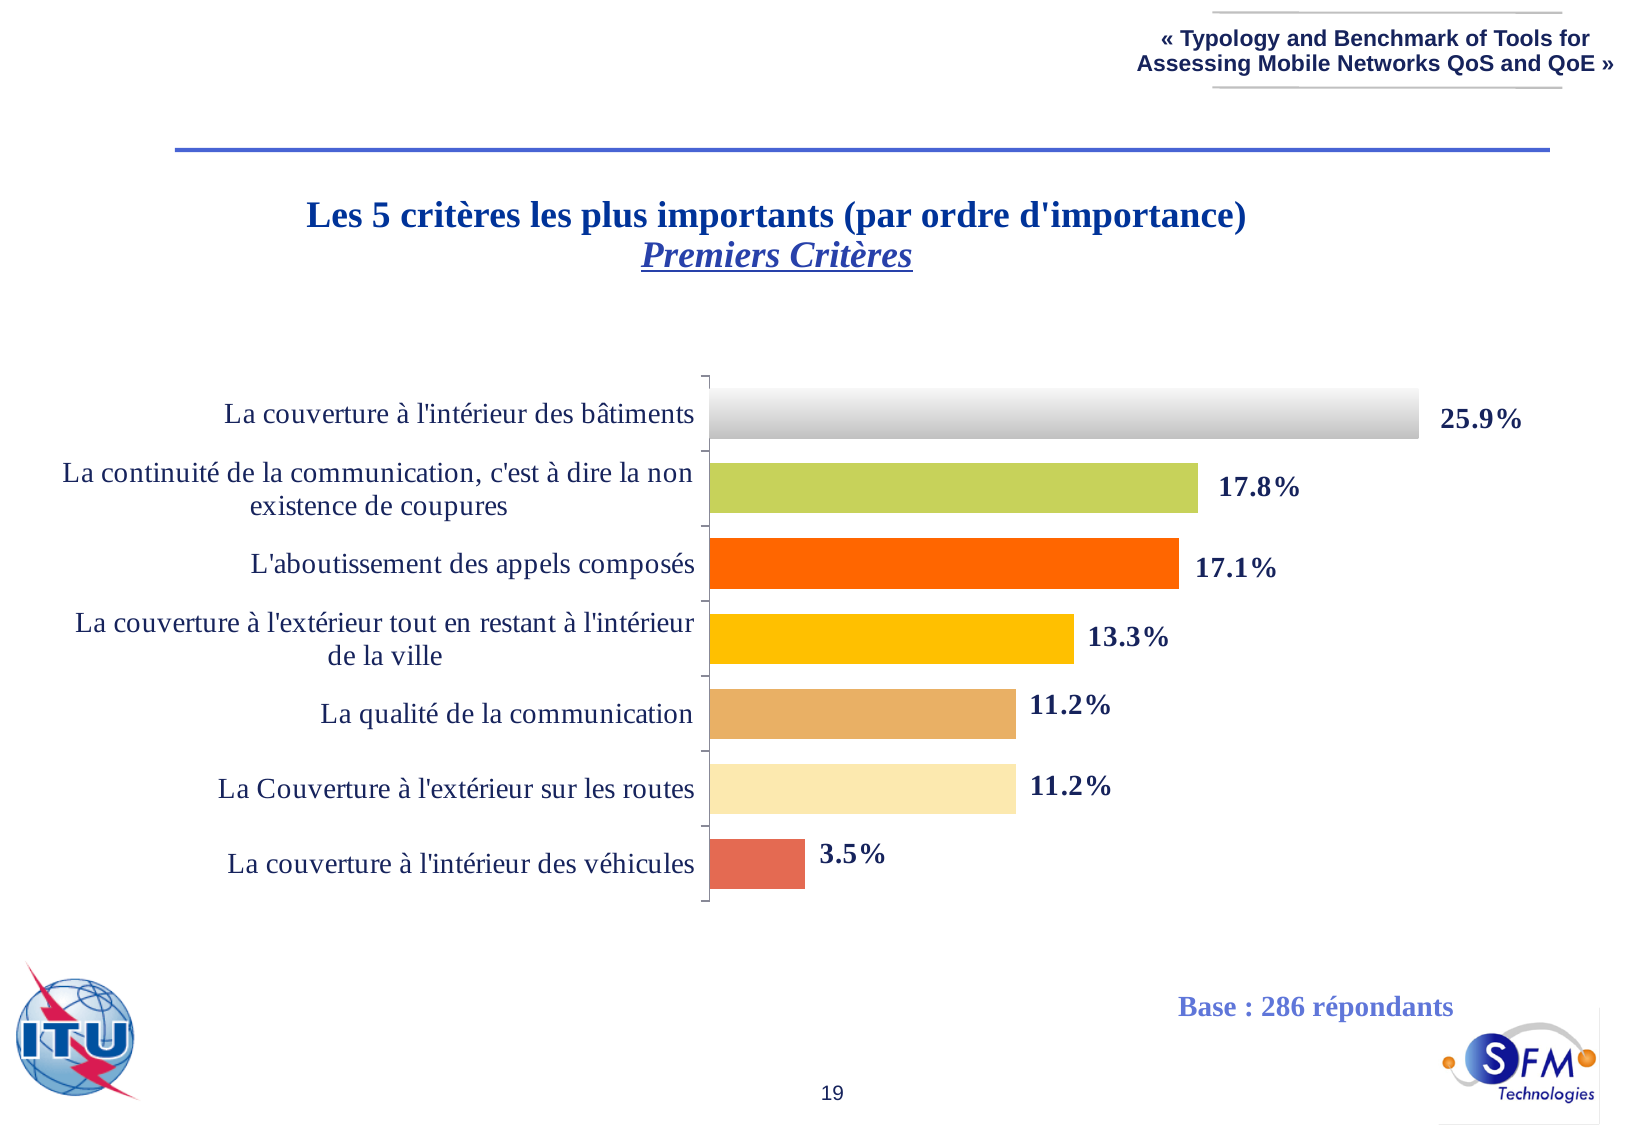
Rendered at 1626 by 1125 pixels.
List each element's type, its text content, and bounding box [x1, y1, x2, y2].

picture [1437, 1006, 1600, 1125]
chart [62, 339, 1587, 938]
picture [15, 960, 141, 1105]
text_box Base : 286 répondants [1105, 984, 1528, 1031]
text_box Les 5 critères les plus importants (par ordre d'importance) Premiers Critères [97, 187, 1457, 283]
